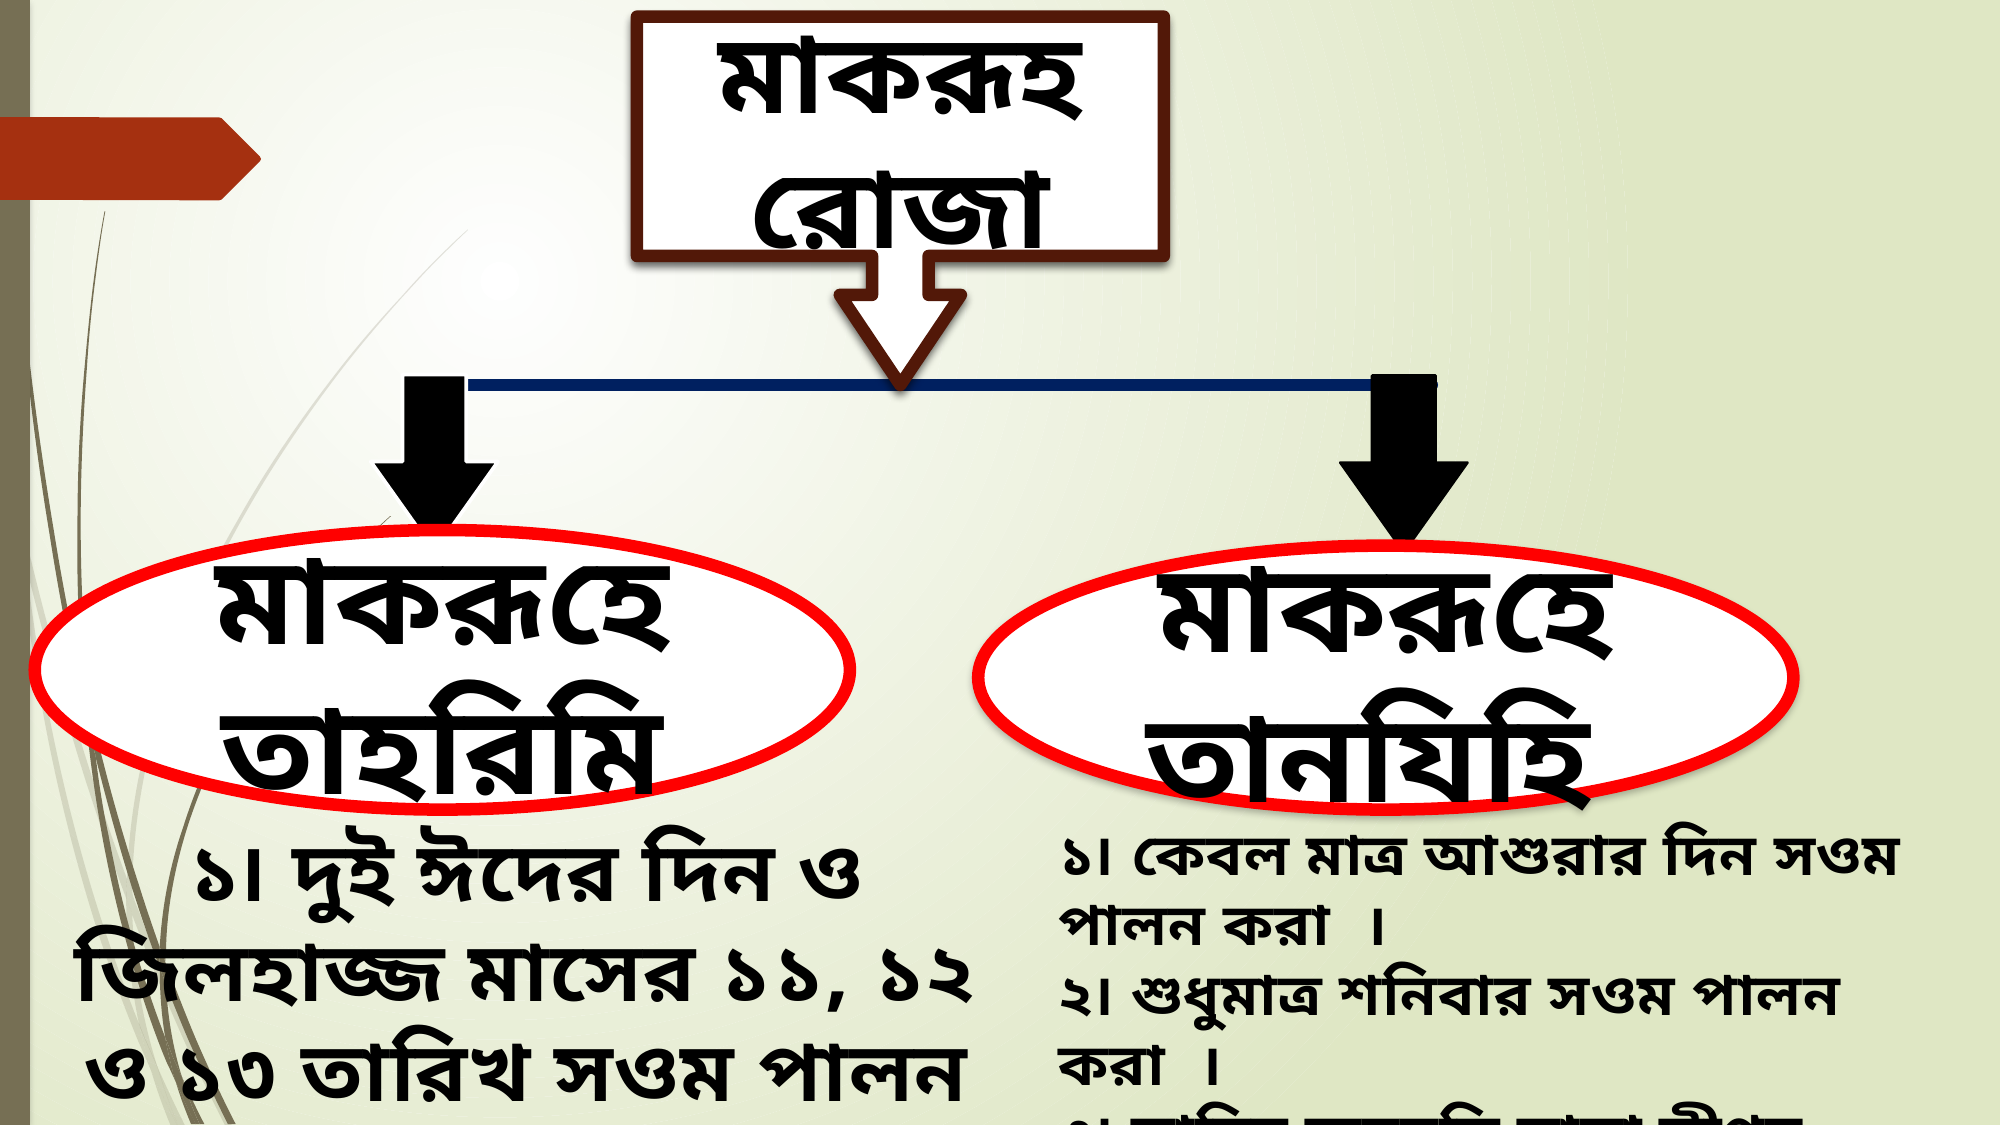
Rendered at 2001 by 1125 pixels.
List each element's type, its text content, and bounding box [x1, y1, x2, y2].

text_box ১৷ কেবল মাত্র আশুরার দিন সওম পালন করা । ২৷ শুধুমাত্র শনিবার সওম পালন করা । ৩৷ স্বামির অনুমতি ছাড়া স্ত্রীগন নফল সওম পালন করা । [1043, 809, 1957, 1125]
text_box [1339, 374, 1469, 544]
text_box [369, 372, 500, 529]
text_box ১৷ দুই ঈদের দিন ও জিলহাজ্জ মাসের ১১, ১২ ও ১৩ তারিখ সওম পালন করা । [34, 810, 1019, 1125]
text_box মাকরূহ রোজা [636, 16, 1164, 384]
text_box মাকরূহে তাহরিমি [33, 528, 852, 811]
text_box মাকরূহে তানযিহি [977, 544, 1795, 809]
